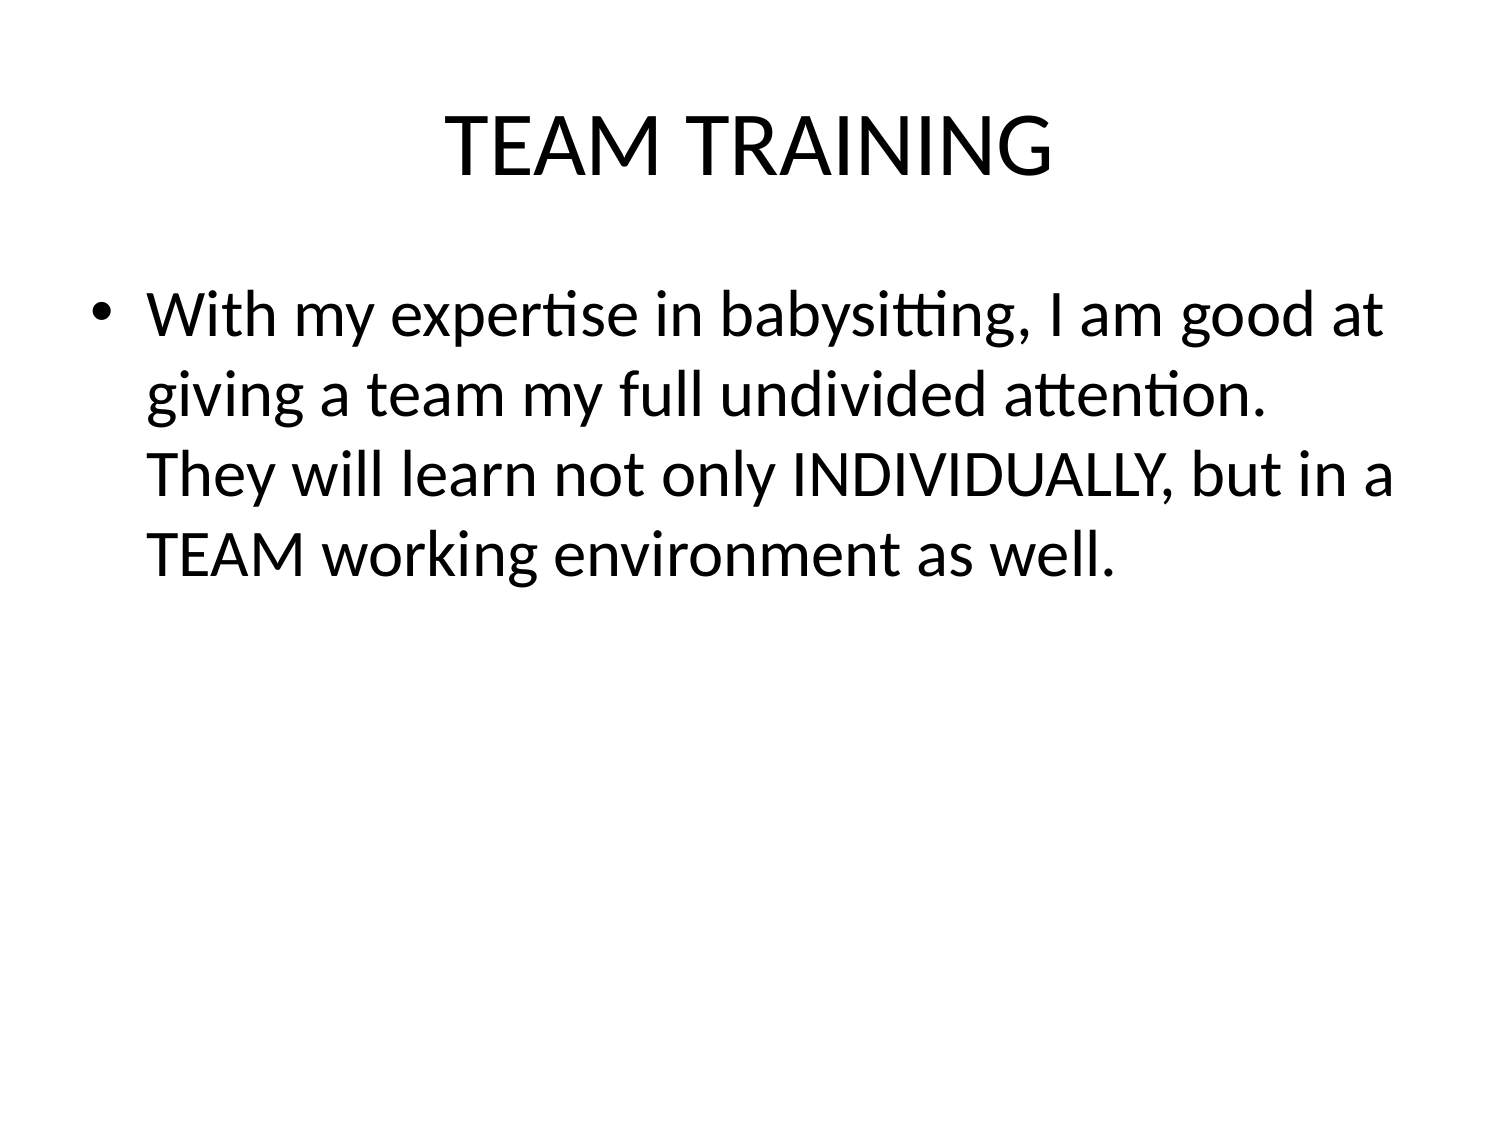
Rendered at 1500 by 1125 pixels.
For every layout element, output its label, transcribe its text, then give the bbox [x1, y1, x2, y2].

title TEAM TRAINING [75, 45, 1425, 233]
list With my expertise in babysitting, I am good at giving a team my full undivided attention. They will learn not only INDIVIDUALLY, but in a TEAM working environment as well. [75, 262, 1425, 1005]
